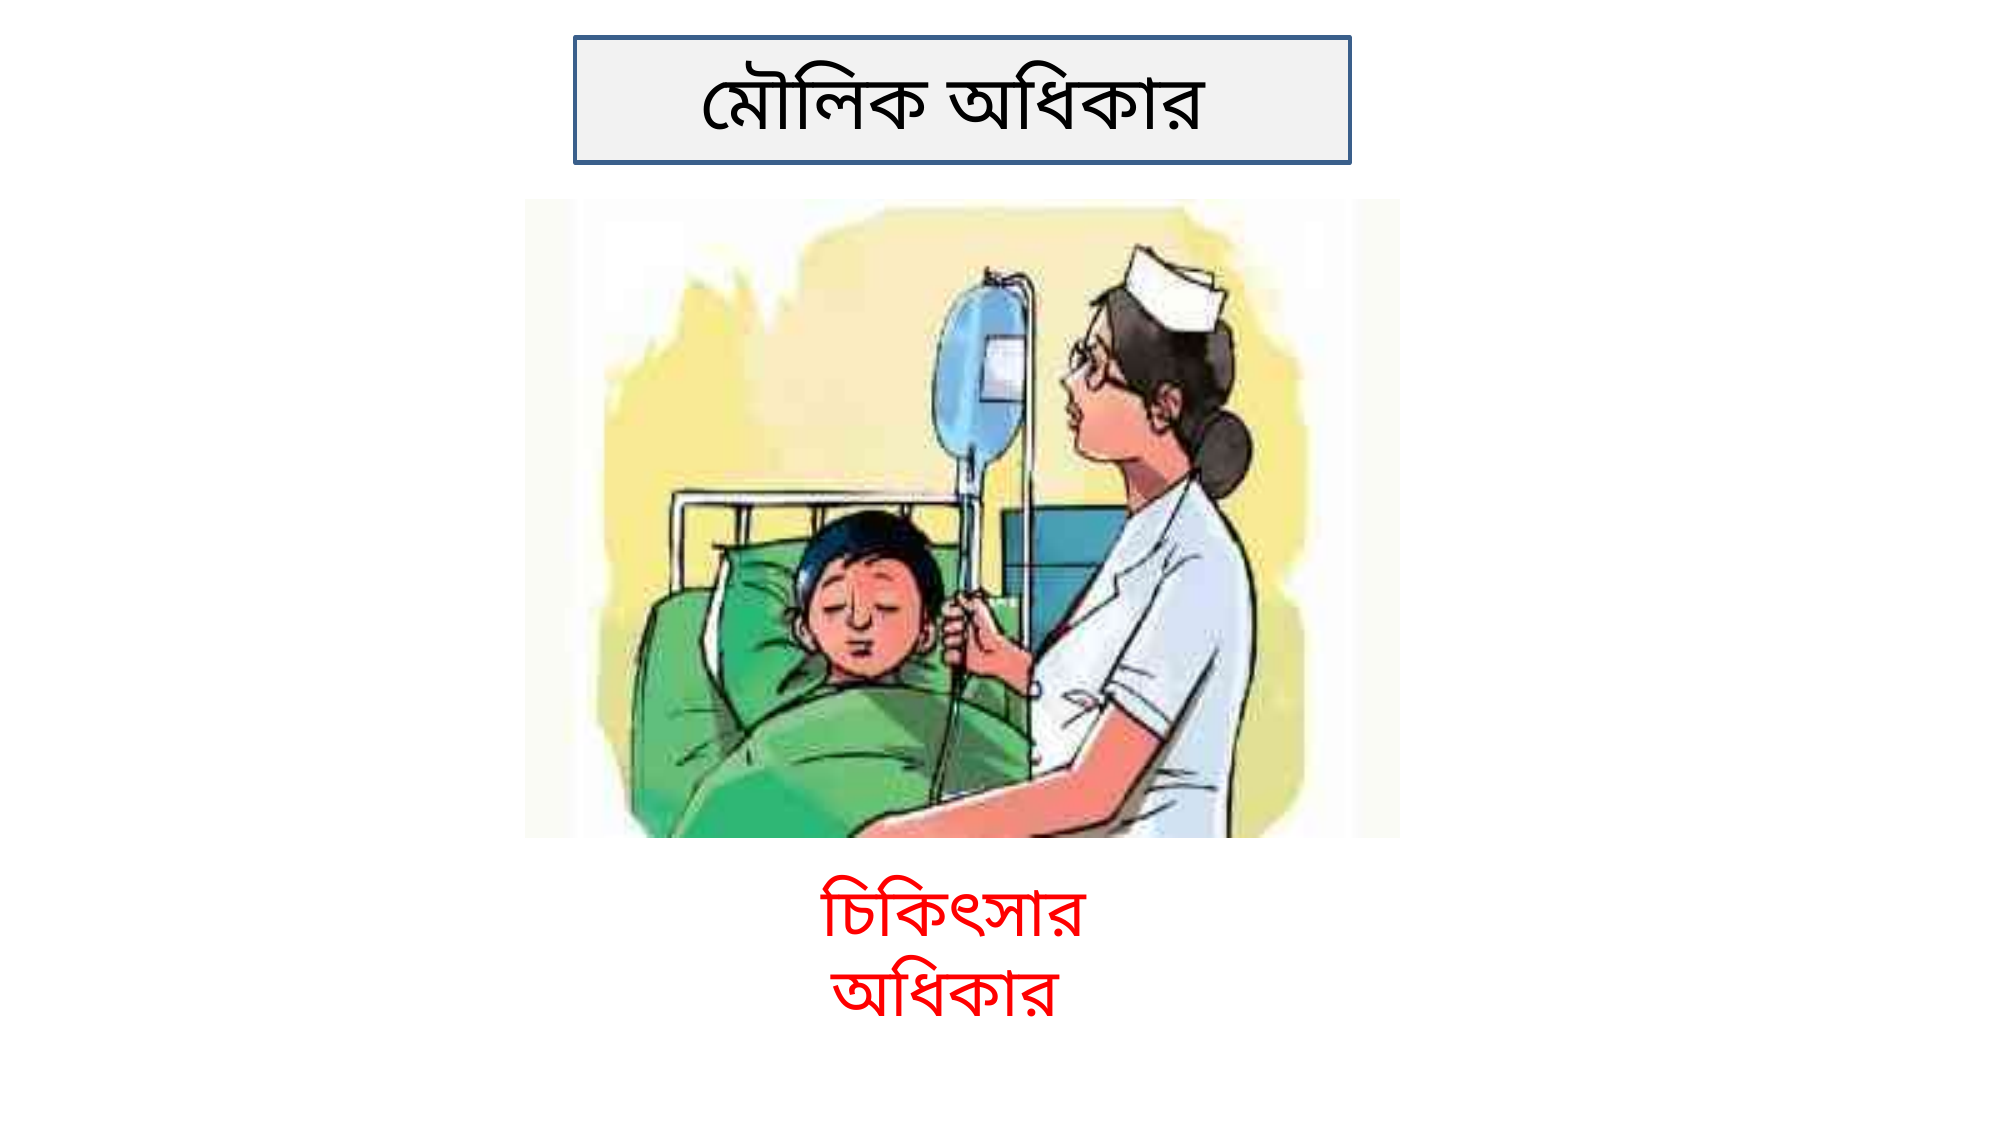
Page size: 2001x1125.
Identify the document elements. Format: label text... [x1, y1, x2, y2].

text_box মৌলিক অধিকার [573, 35, 1352, 165]
text_box চিকিৎসার অধিকার [725, 862, 1200, 1038]
picture [524, 199, 1401, 838]
